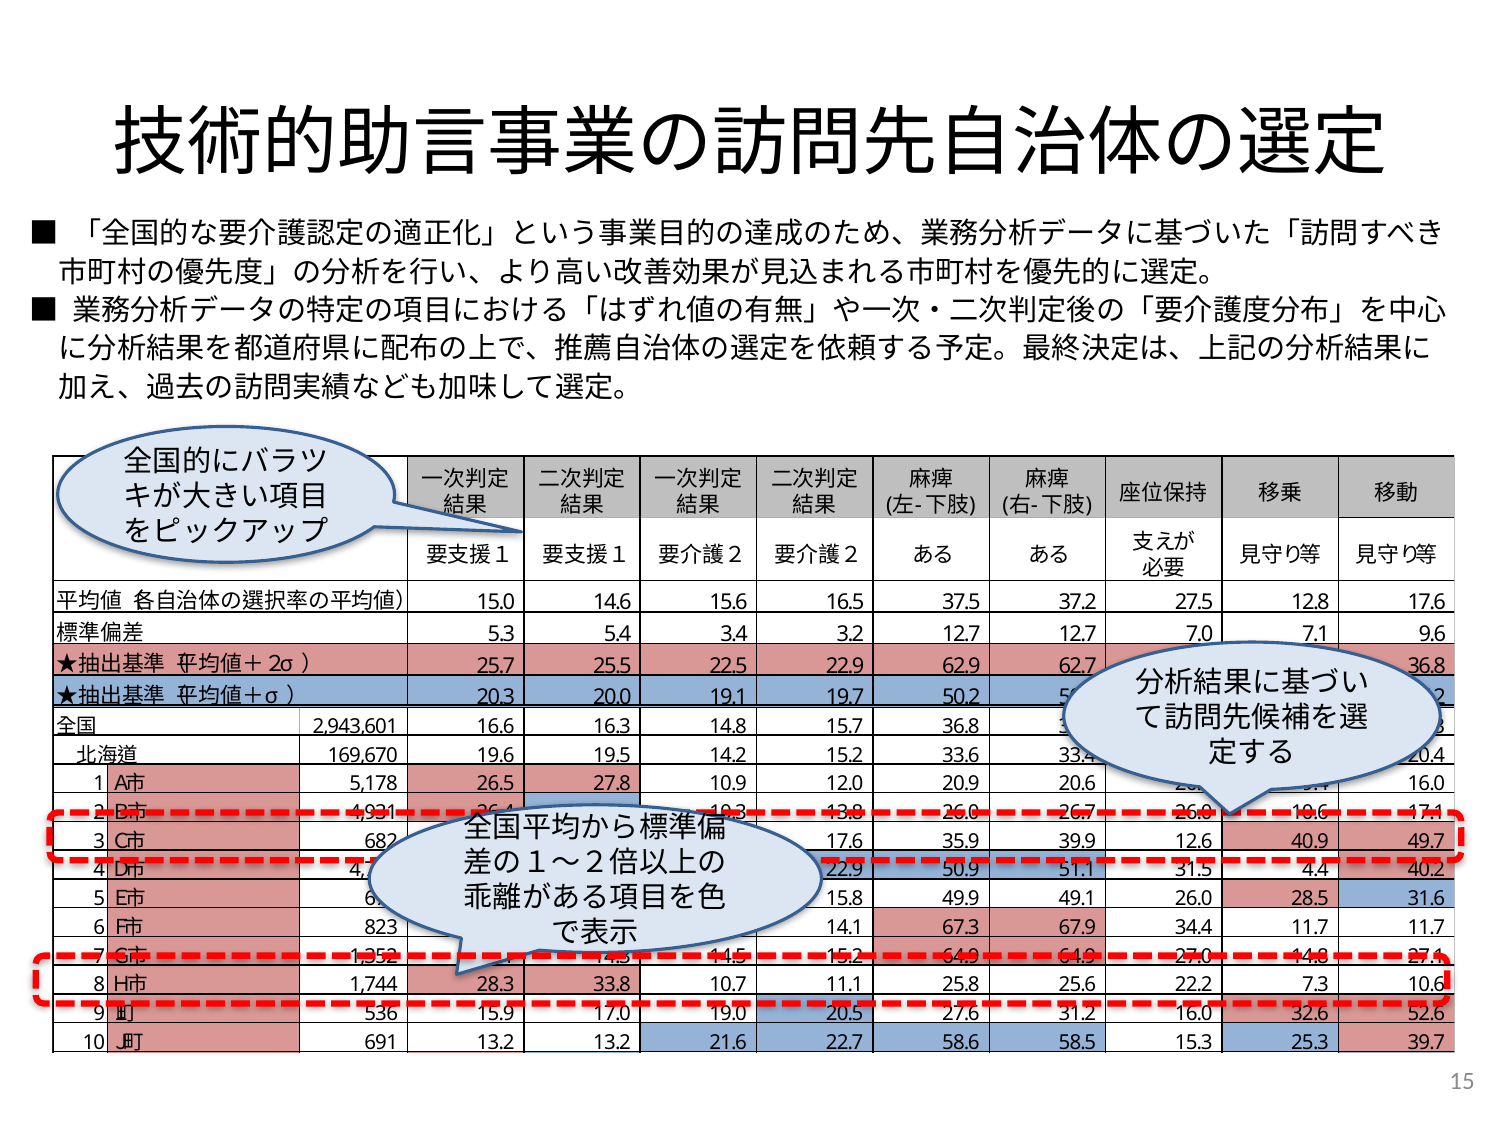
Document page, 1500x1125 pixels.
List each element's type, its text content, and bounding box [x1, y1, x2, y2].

text_box [32, 952, 47, 1007]
text_box ■ 「全国的な要介護認定の適正化」という事業目的の達成のため、業務分析データに基づいた「訪問すべき市町村の優先度」の分析を行い、より高い改善効果が見込まれる市町村を優先的に選定。 ■ 業務分析データの特定の項目における「はずれ値の有無」や一次・二次判定後の「要介護度分布」を中心に分析結果を都道府県に配布の上で、推薦自治体の選定を依頼する予定。最終決定は、上記の分析結果に加え、過去の訪問実績なども加味して選定。 [14, 203, 1468, 411]
title 技術的助言事業の訪問先自治体の選定 [74, 44, 1426, 203]
picture [52, 454, 1456, 1053]
text_box [1461, 812, 1465, 860]
text_box 全国的にバラツキが大きい項目をピックアップ [86, 423, 367, 453]
slide_number 14 [1139, 1049, 1490, 1110]
